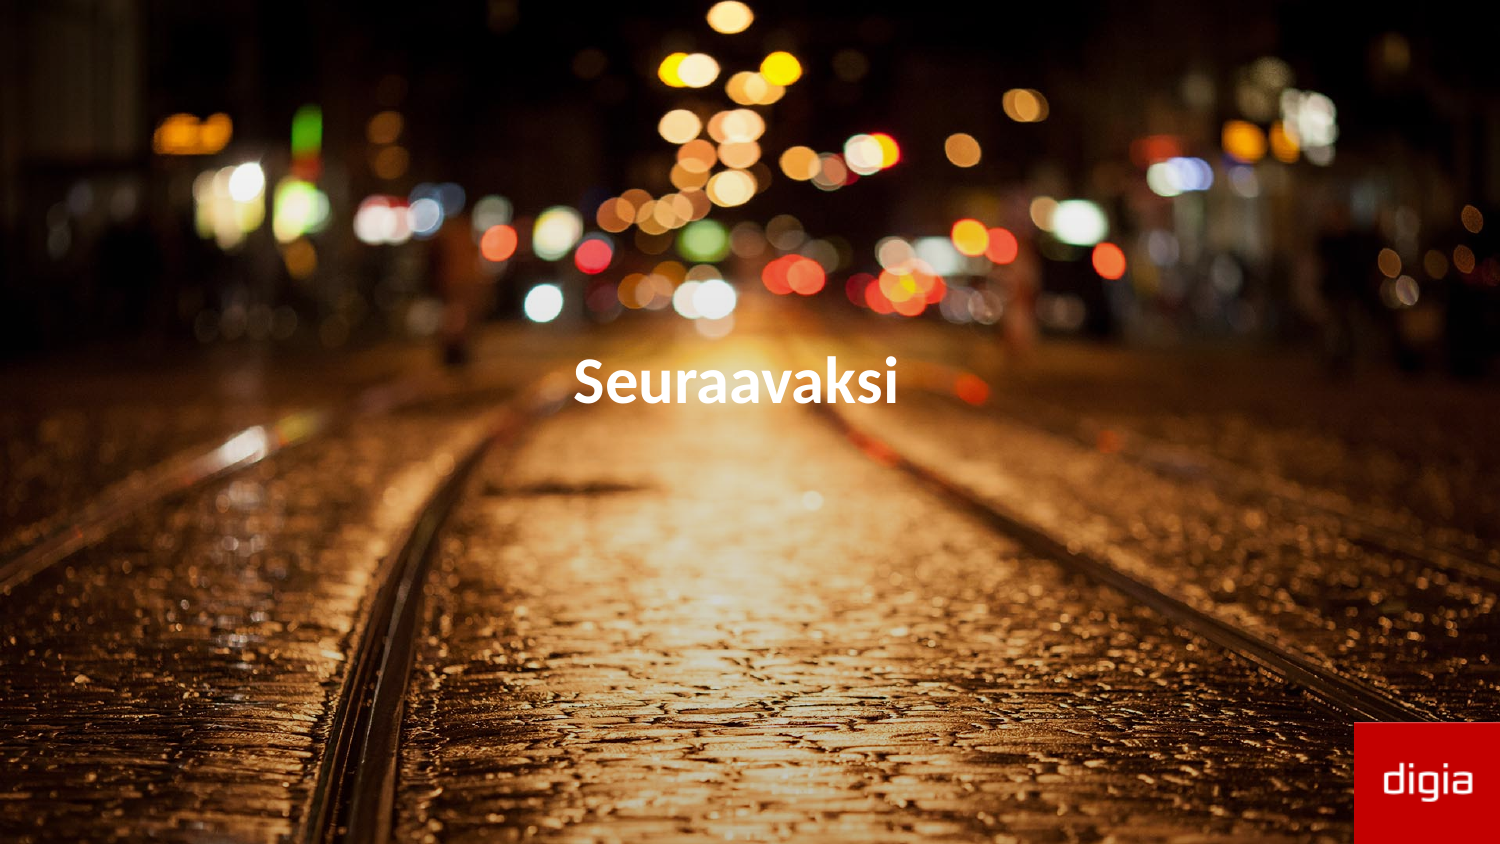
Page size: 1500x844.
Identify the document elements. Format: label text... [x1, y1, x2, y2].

title Seuraavaksi [93, 330, 1380, 430]
picture [0, 0, 1500, 844]
